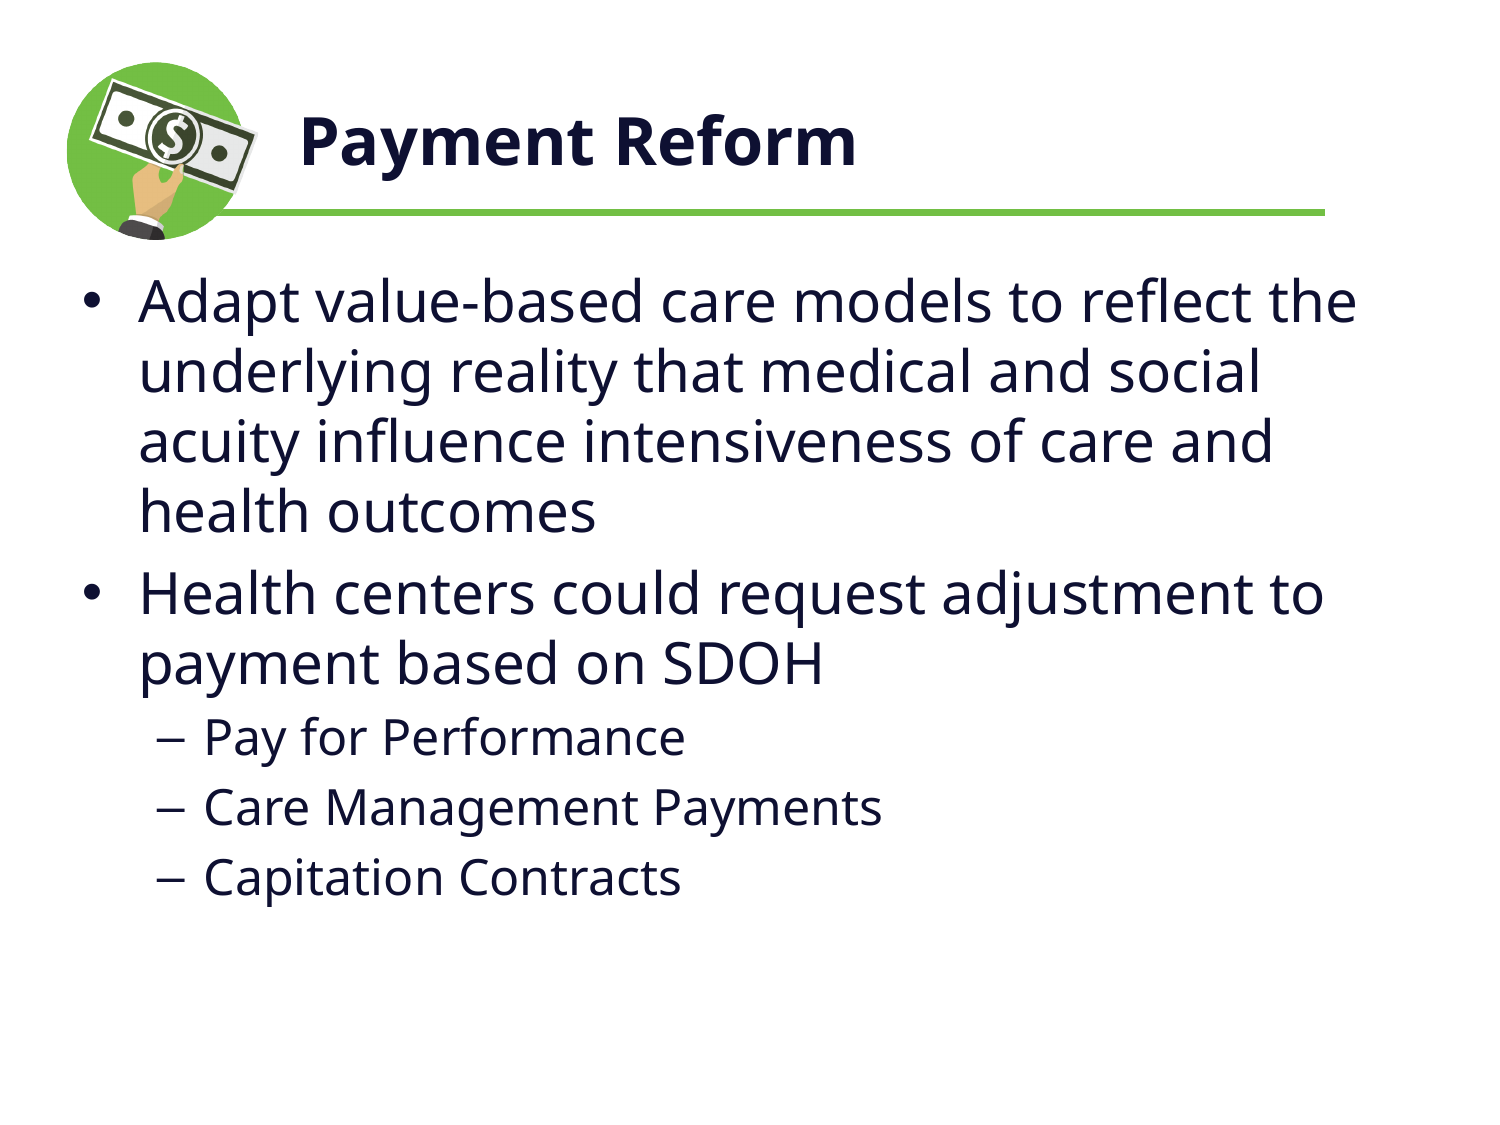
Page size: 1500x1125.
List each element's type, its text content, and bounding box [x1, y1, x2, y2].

picture [66, 62, 259, 251]
title Payment Reform [283, 45, 1450, 233]
list Adapt value-based care models to reflect the underlying reality that medical and social acuity influence intensiveness of care and health outcomes Health centers could request adjustment to payment based on SDOH Pay for Performance Care Management Payments Capitation Contracts [66, 256, 1417, 1000]
